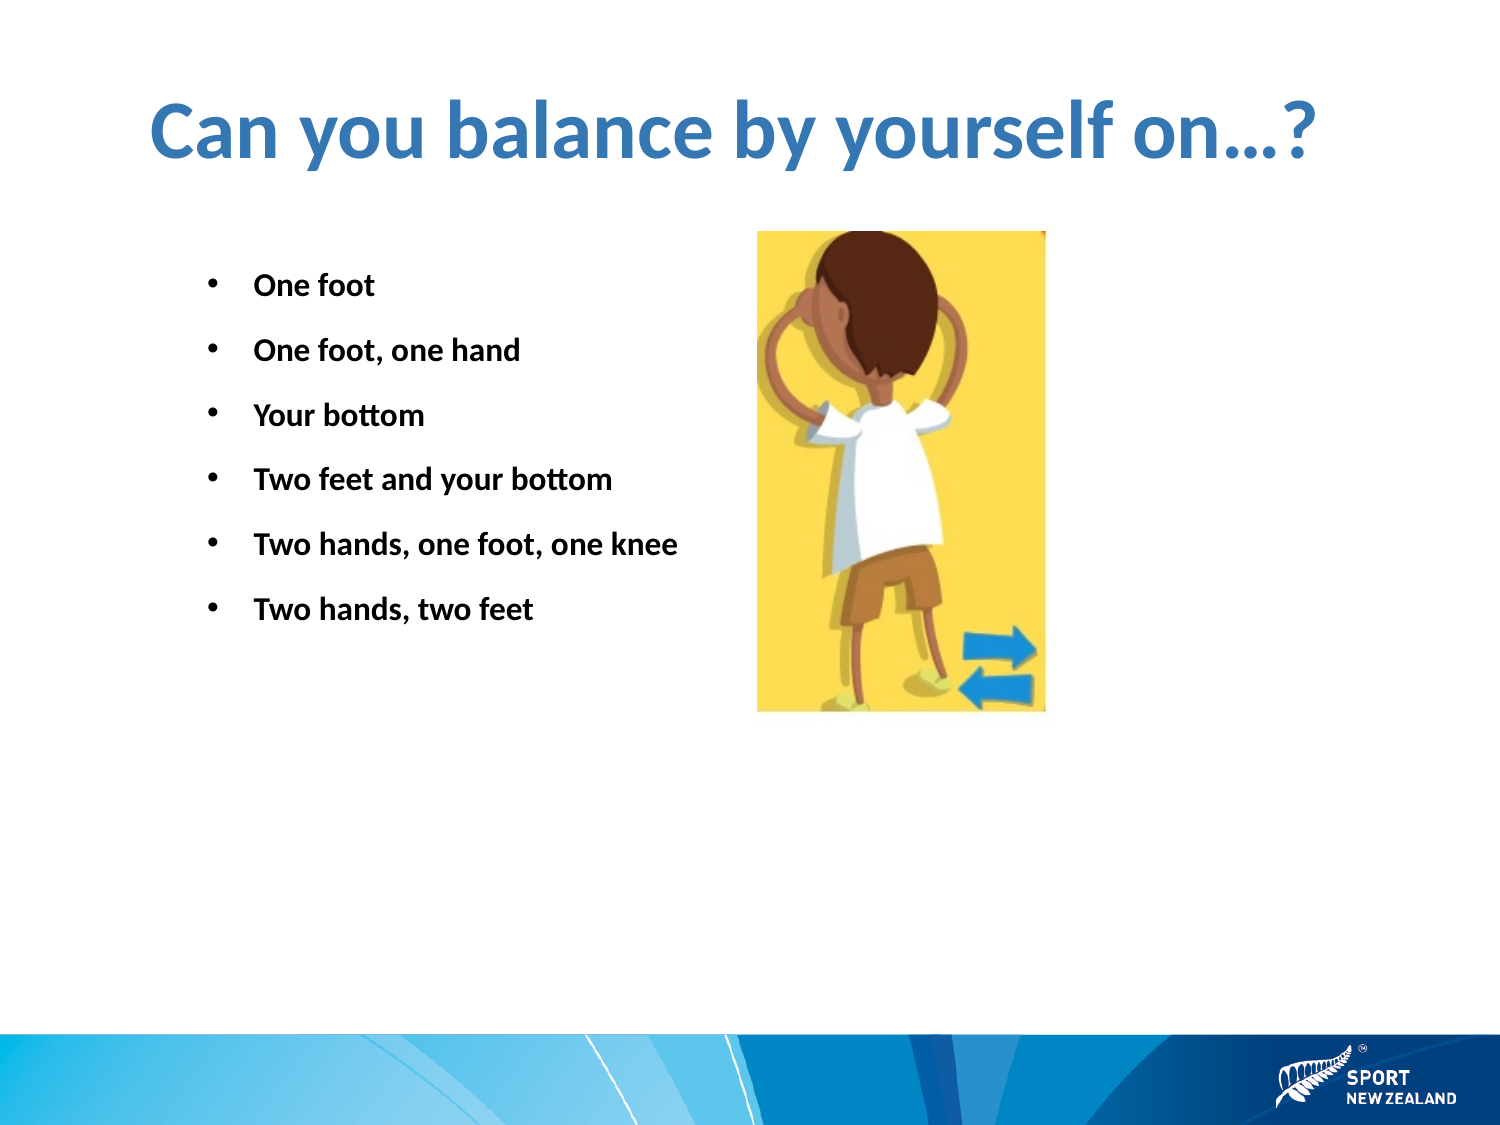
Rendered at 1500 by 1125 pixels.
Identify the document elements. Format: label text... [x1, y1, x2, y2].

text_box One foot One foot, one hand Your bottom Two feet and your bottom Two hands, one foot, one knee Two hands, two feet [135, 255, 727, 657]
picture [0, 0, 1500, 1125]
title Can you balance by yourself on…? [135, 54, 1400, 197]
